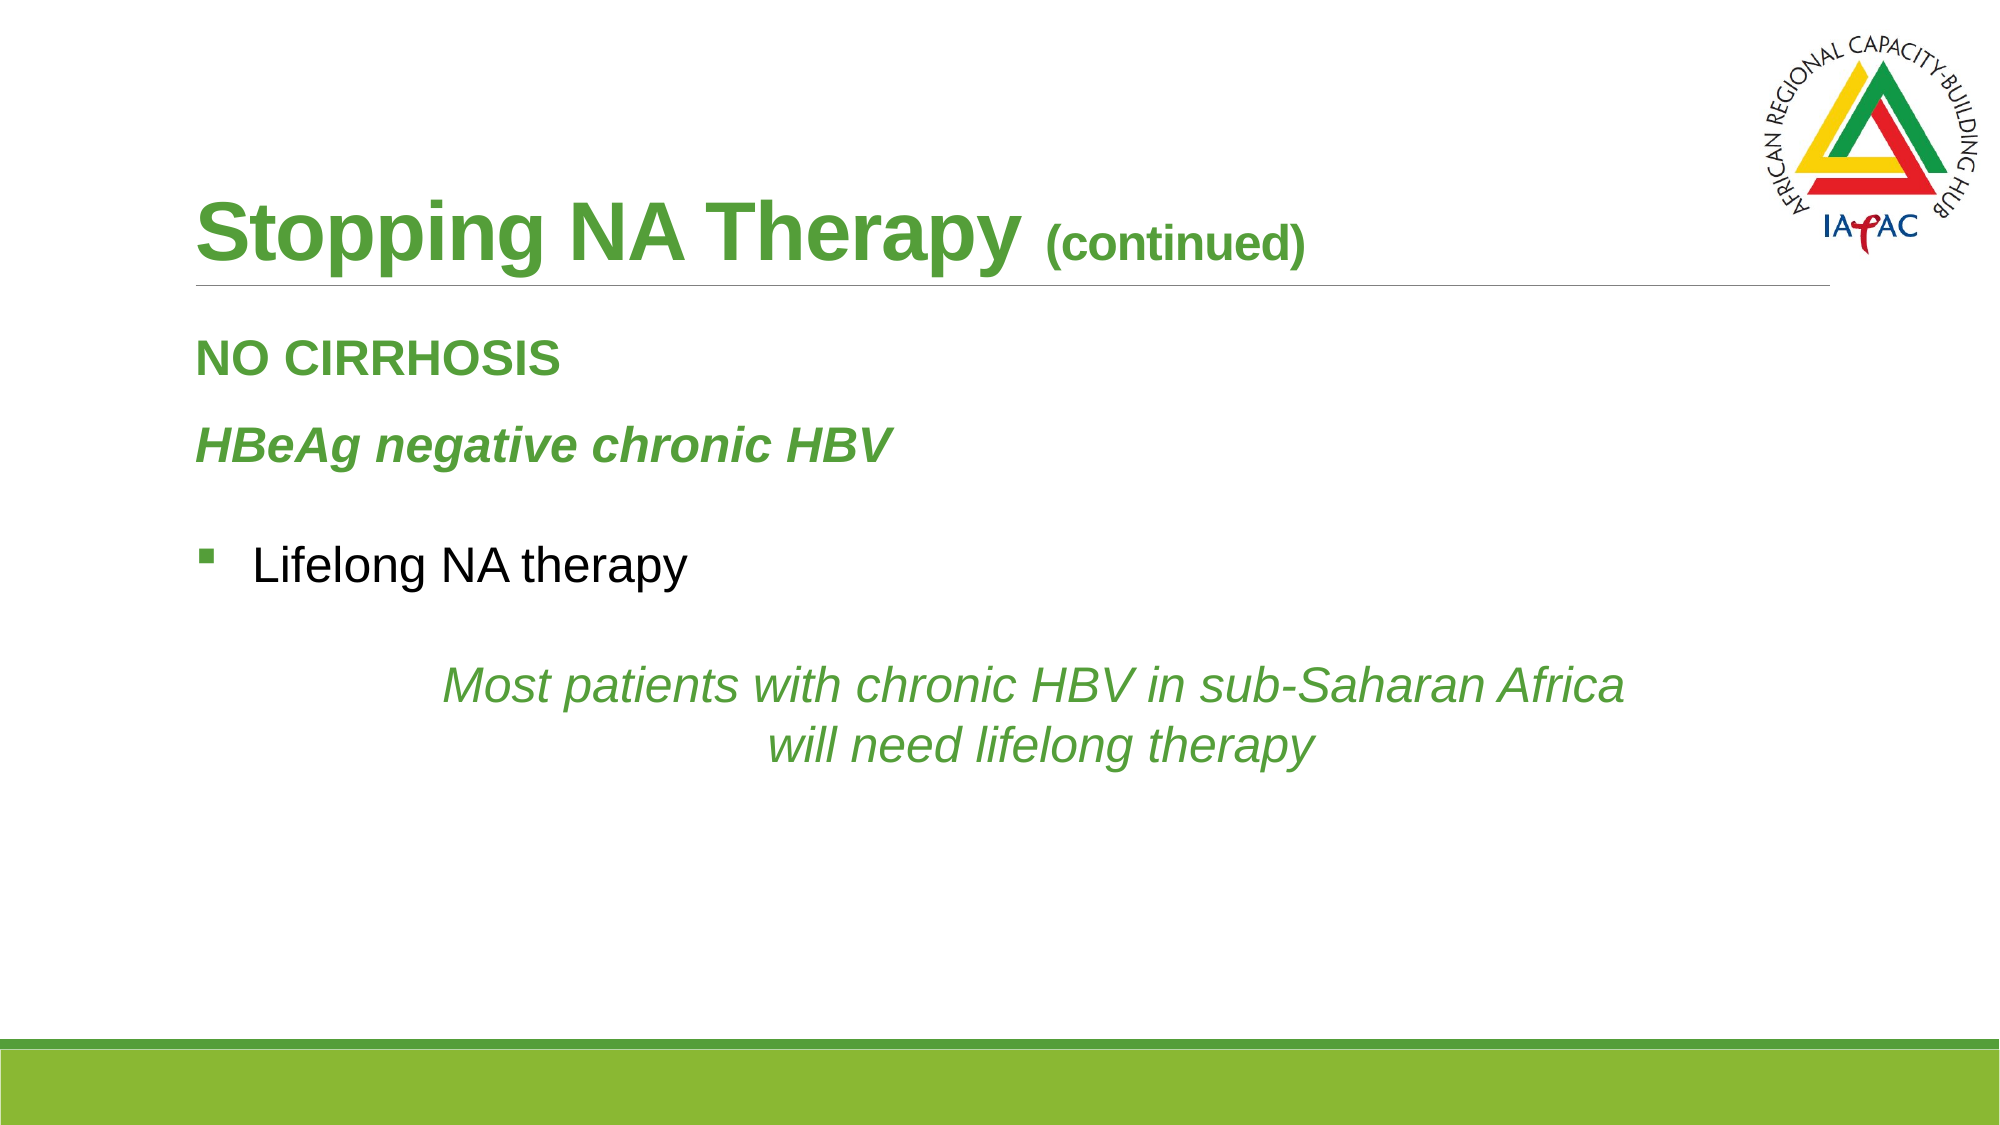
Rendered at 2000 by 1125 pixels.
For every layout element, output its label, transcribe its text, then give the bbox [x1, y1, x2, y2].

title Stopping NA Therapy (continued) [180, 46, 1830, 285]
text_box NO CIRRHOSIS [195, 317, 1208, 393]
picture [1749, 28, 1996, 268]
text_box HBeAg negative chronic HBV Lifelong NA therapy Most patients with chronic HBV in sub-Saharan Africa will need lifelong therapy [195, 405, 1888, 841]
